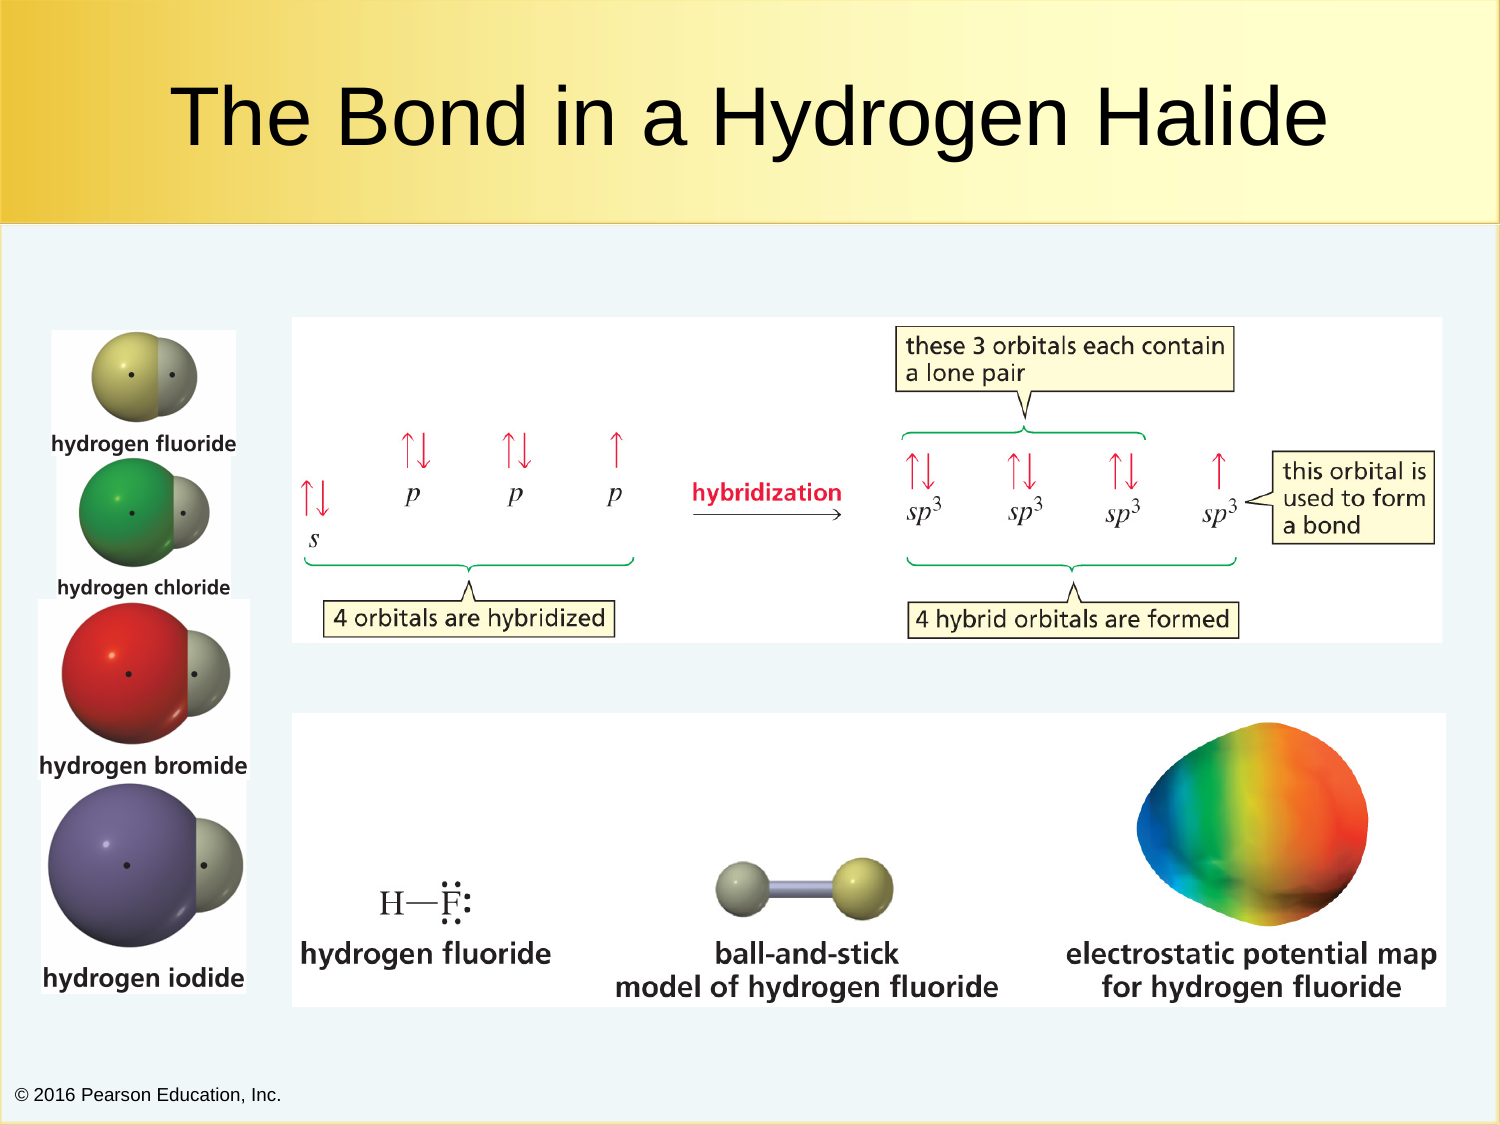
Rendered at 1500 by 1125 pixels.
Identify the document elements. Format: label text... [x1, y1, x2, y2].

text_box The Bond in a Hydrogen Halide [0, 0, 1500, 225]
picture [291, 317, 1443, 643]
picture [37, 330, 251, 994]
picture [291, 712, 1447, 1008]
